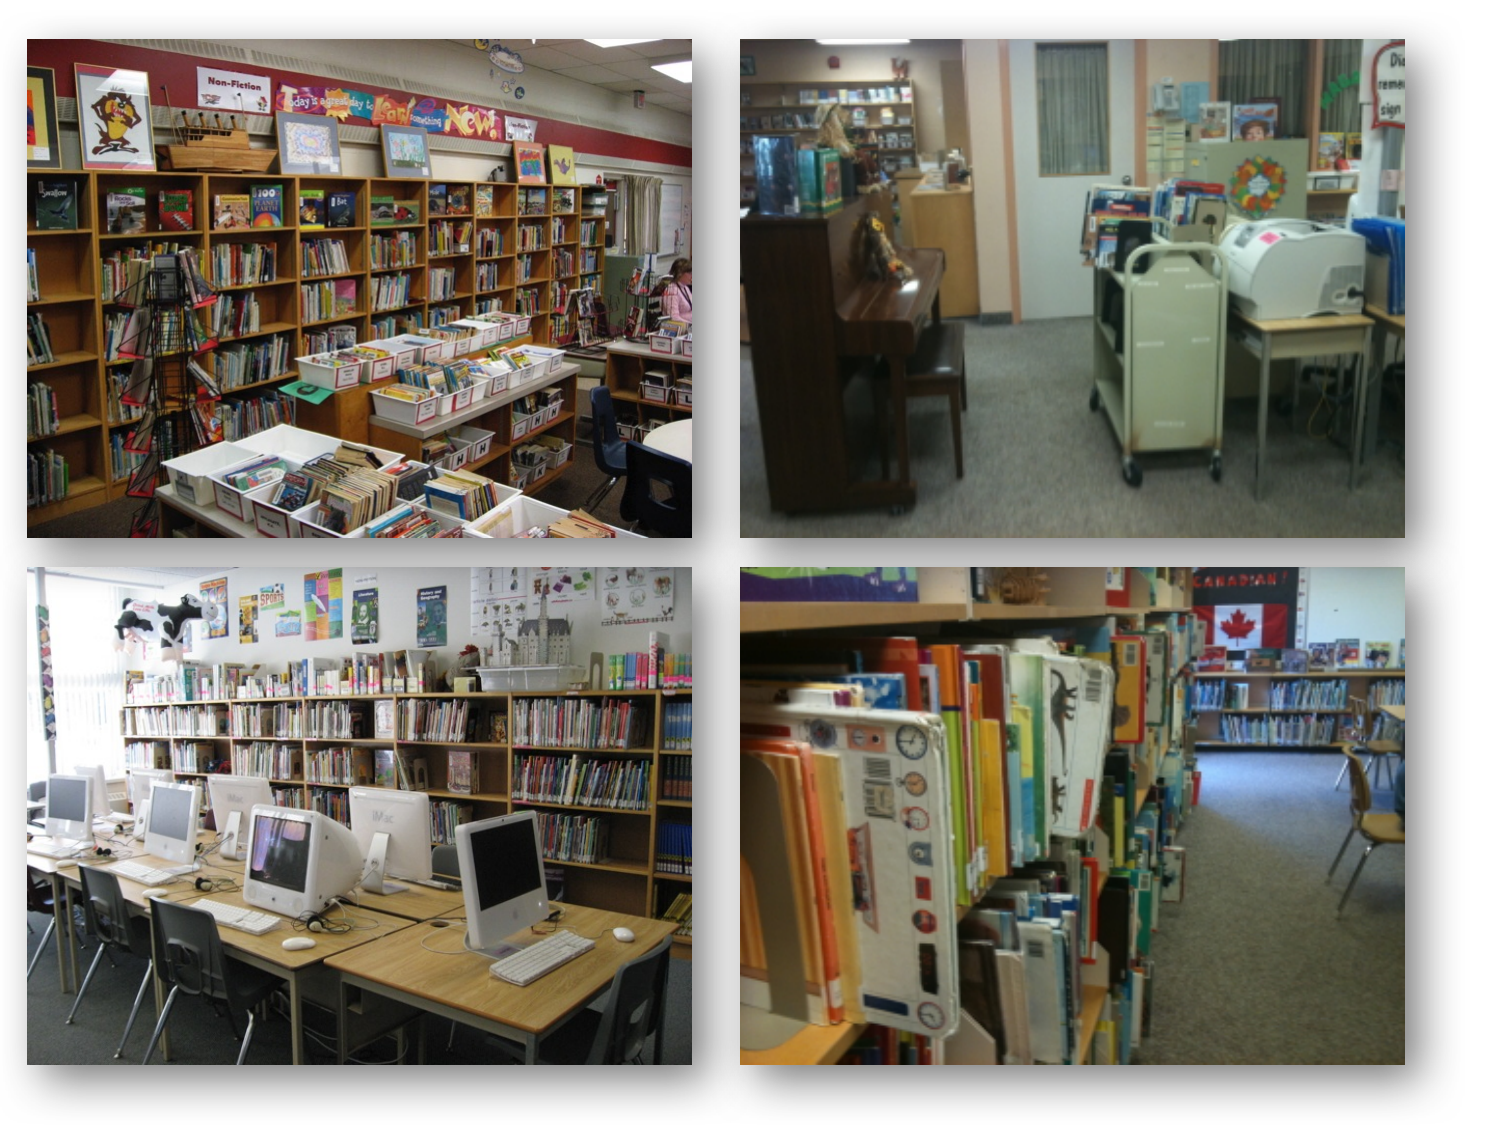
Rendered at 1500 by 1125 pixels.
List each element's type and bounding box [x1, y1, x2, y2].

picture [27, 566, 692, 1066]
picture [740, 566, 1405, 1066]
picture [27, 39, 692, 539]
picture [740, 39, 1405, 539]
